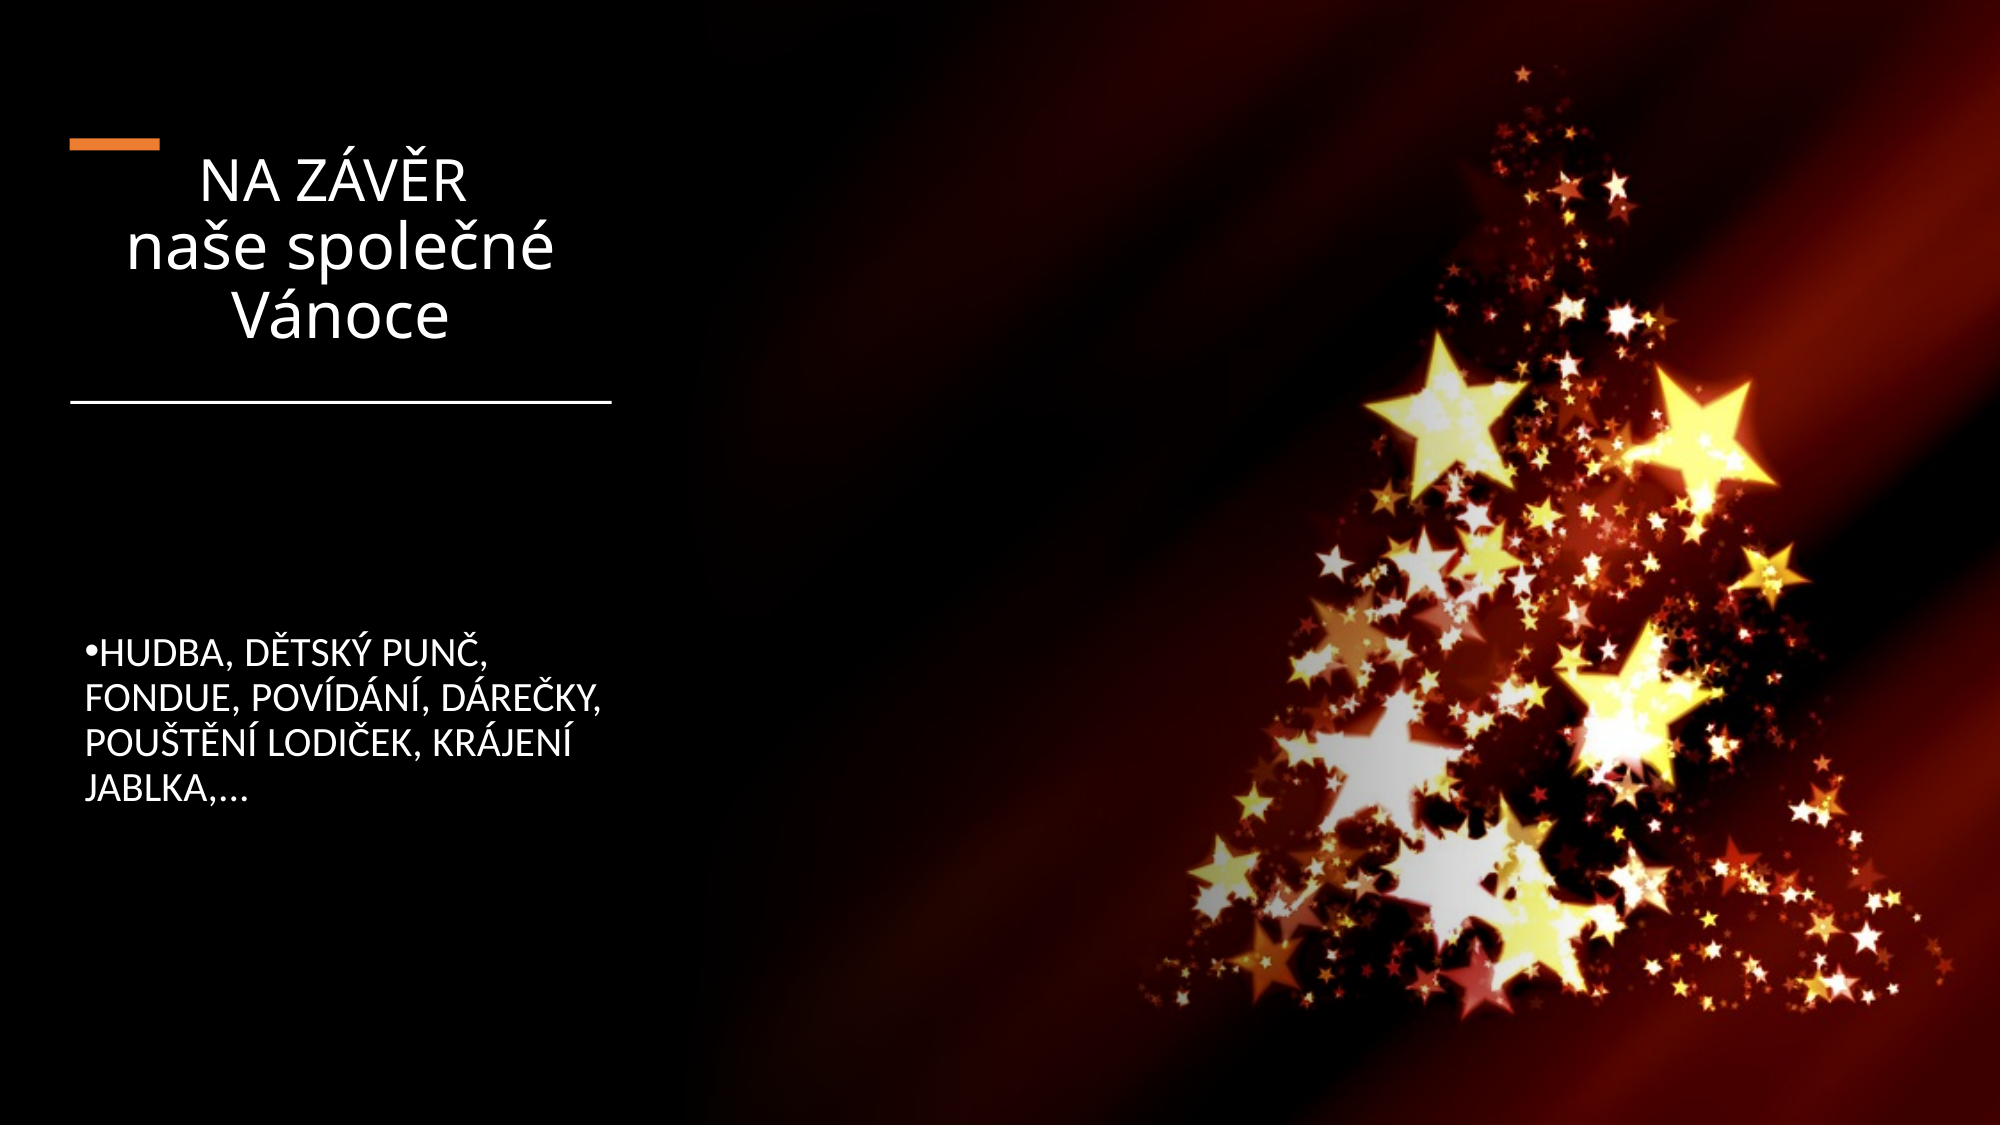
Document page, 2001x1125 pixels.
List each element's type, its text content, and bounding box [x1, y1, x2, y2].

text_box [0, 0, 611, 1125]
text_box [69, 137, 161, 151]
text_box HUDBA, DĚTSKÝ PUNČ, FONDUE, POVÍDÁNÍ, DÁREČKY, POUŠTĚNÍ LODIČEK, KRÁJENÍ JABLKA,... [69, 622, 611, 1125]
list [611, 0, 2000, 1125]
text_box [69, 400, 611, 405]
title NA ZÁVĚR naše společné Vánoce [48, 138, 611, 361]
